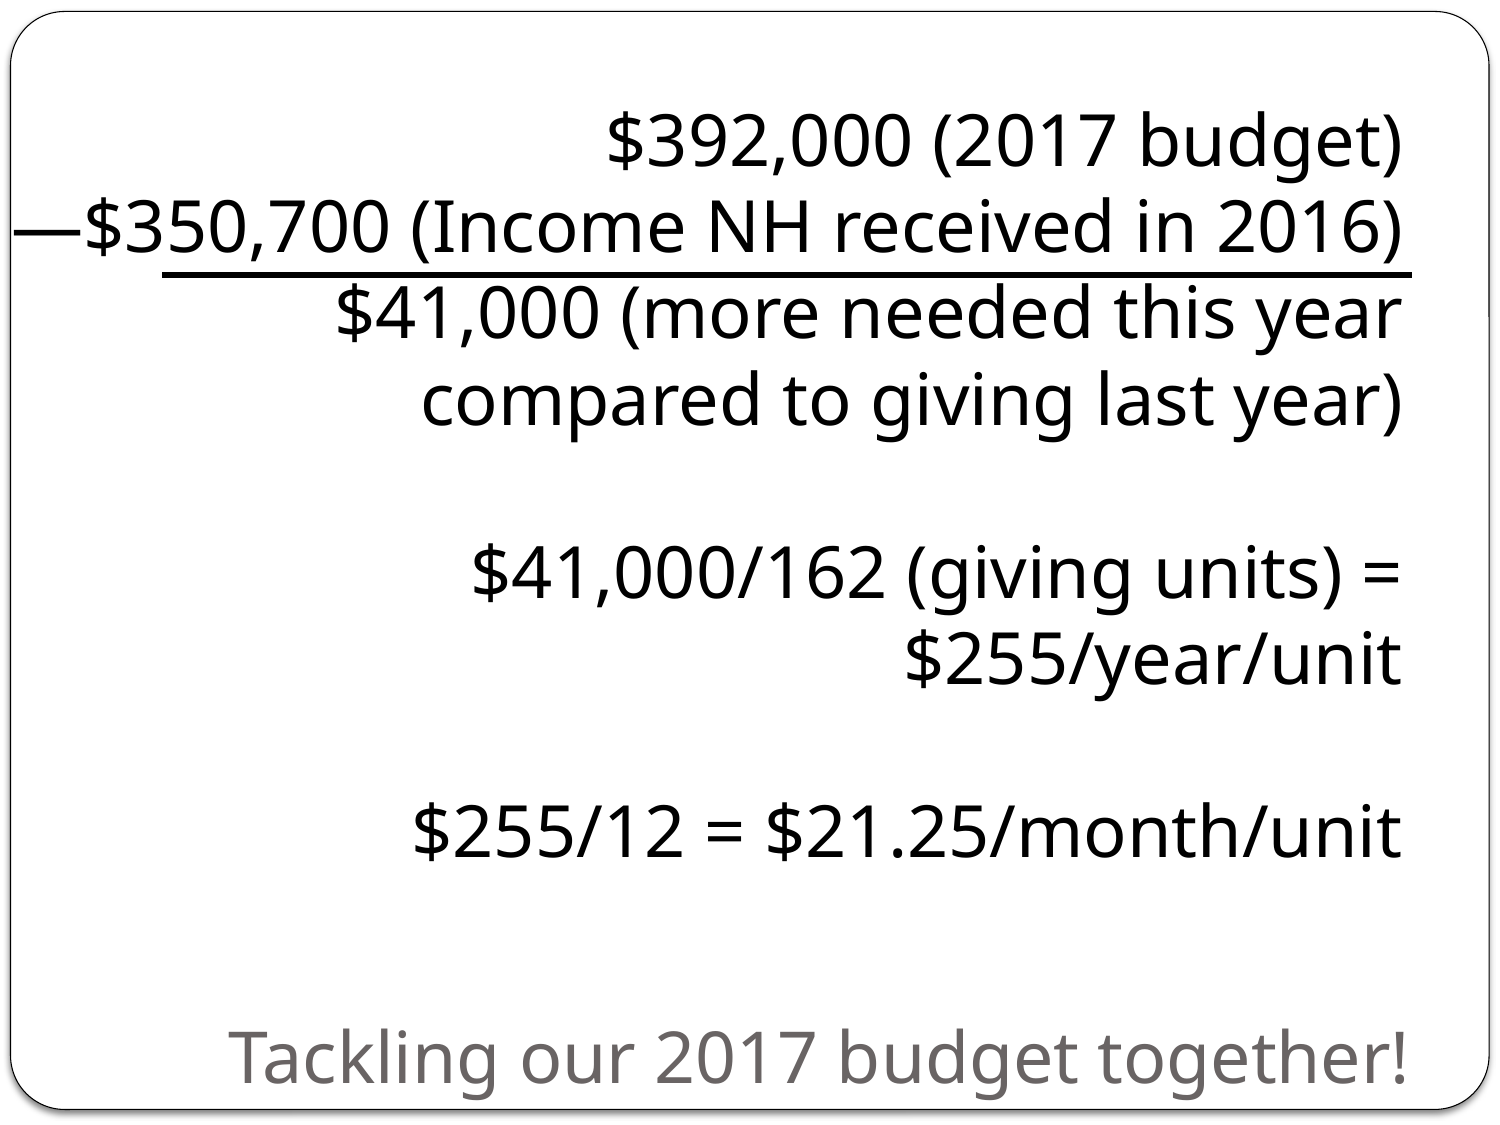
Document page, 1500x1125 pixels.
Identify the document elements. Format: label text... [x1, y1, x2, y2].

title Tackling our 2017 budget together! [82, 1013, 1425, 1113]
text_box $392,000 (2017 budget) —$350,700 (Income NH received in 2016) $41,000 (more needed this year compared to giving last year) $41,000/162 (giving units) = $255/year/unit $255/12 = $21.25/month/unit [0, 86, 1418, 950]
text_box [45, 49, 1475, 1013]
